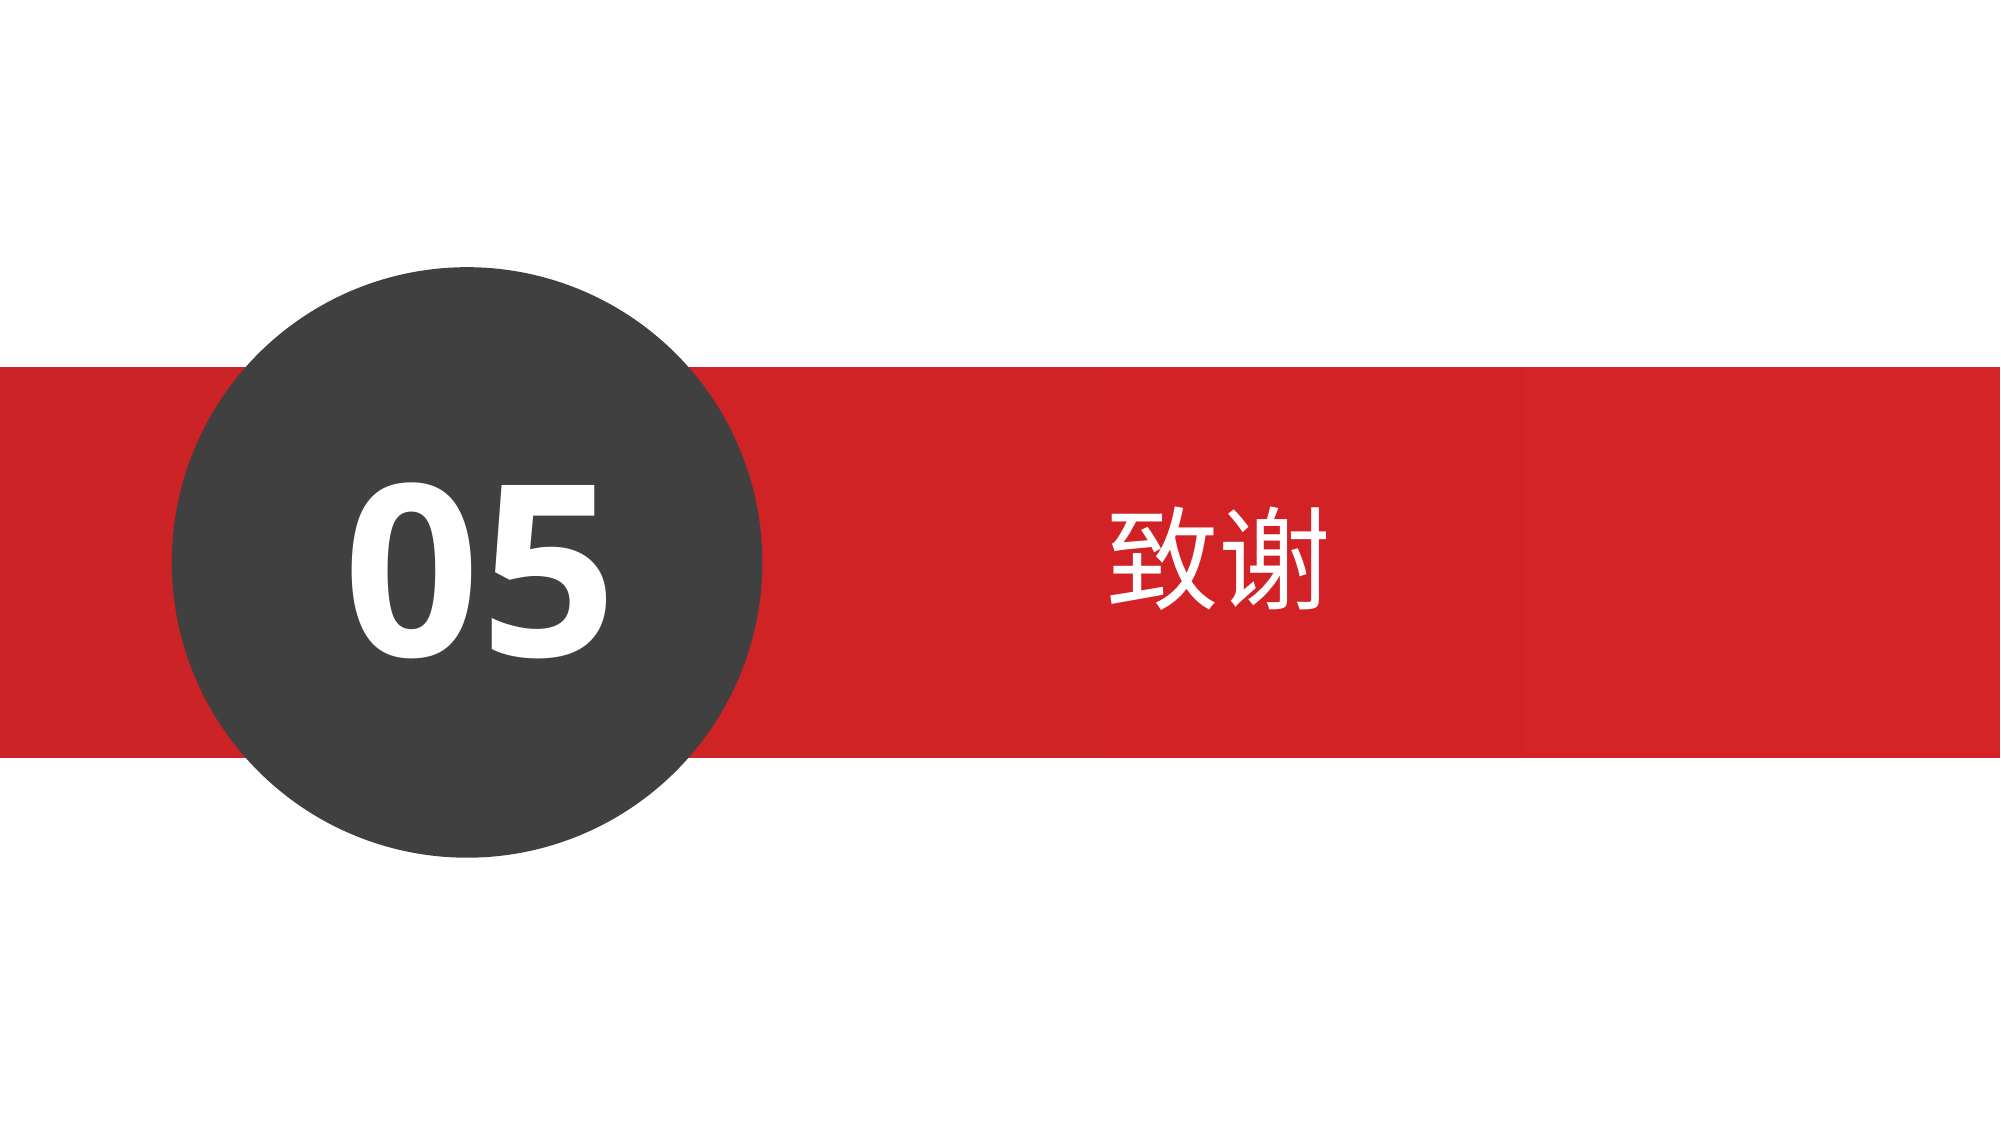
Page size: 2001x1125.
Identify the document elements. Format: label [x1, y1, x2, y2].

text_box [253, 769, 681, 860]
text_box [243, 265, 691, 366]
picture [0, 366, 2000, 758]
